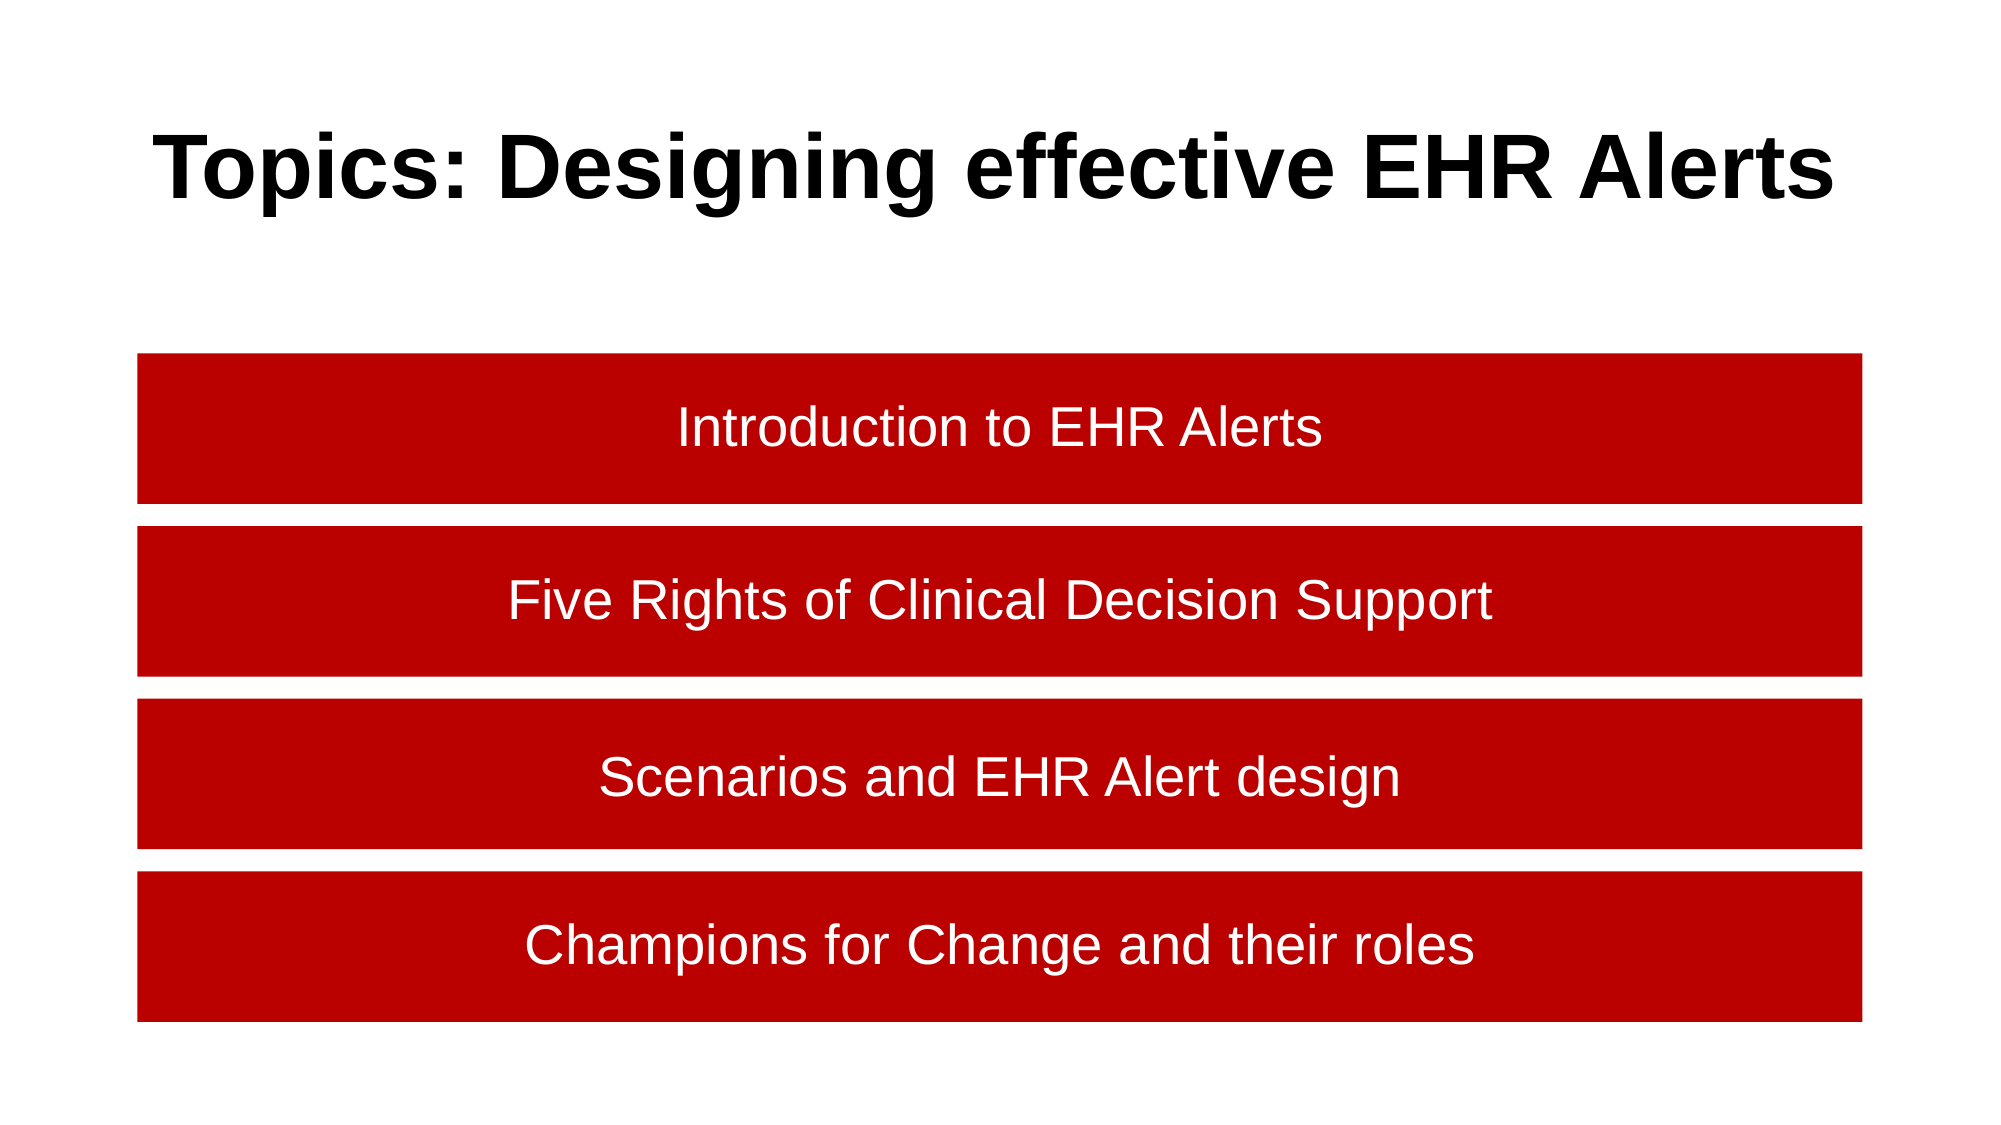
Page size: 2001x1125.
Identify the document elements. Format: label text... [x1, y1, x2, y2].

list Scenarios and EHR Alert design [137, 698, 1863, 850]
list Five Rights of Clinical Decision Support [137, 526, 1863, 677]
title Topics: Designing effective EHR Alerts [137, 59, 1863, 278]
list Introduction to EHR Alerts [137, 353, 1863, 504]
list Champions for Change and their roles [137, 871, 1863, 1022]
